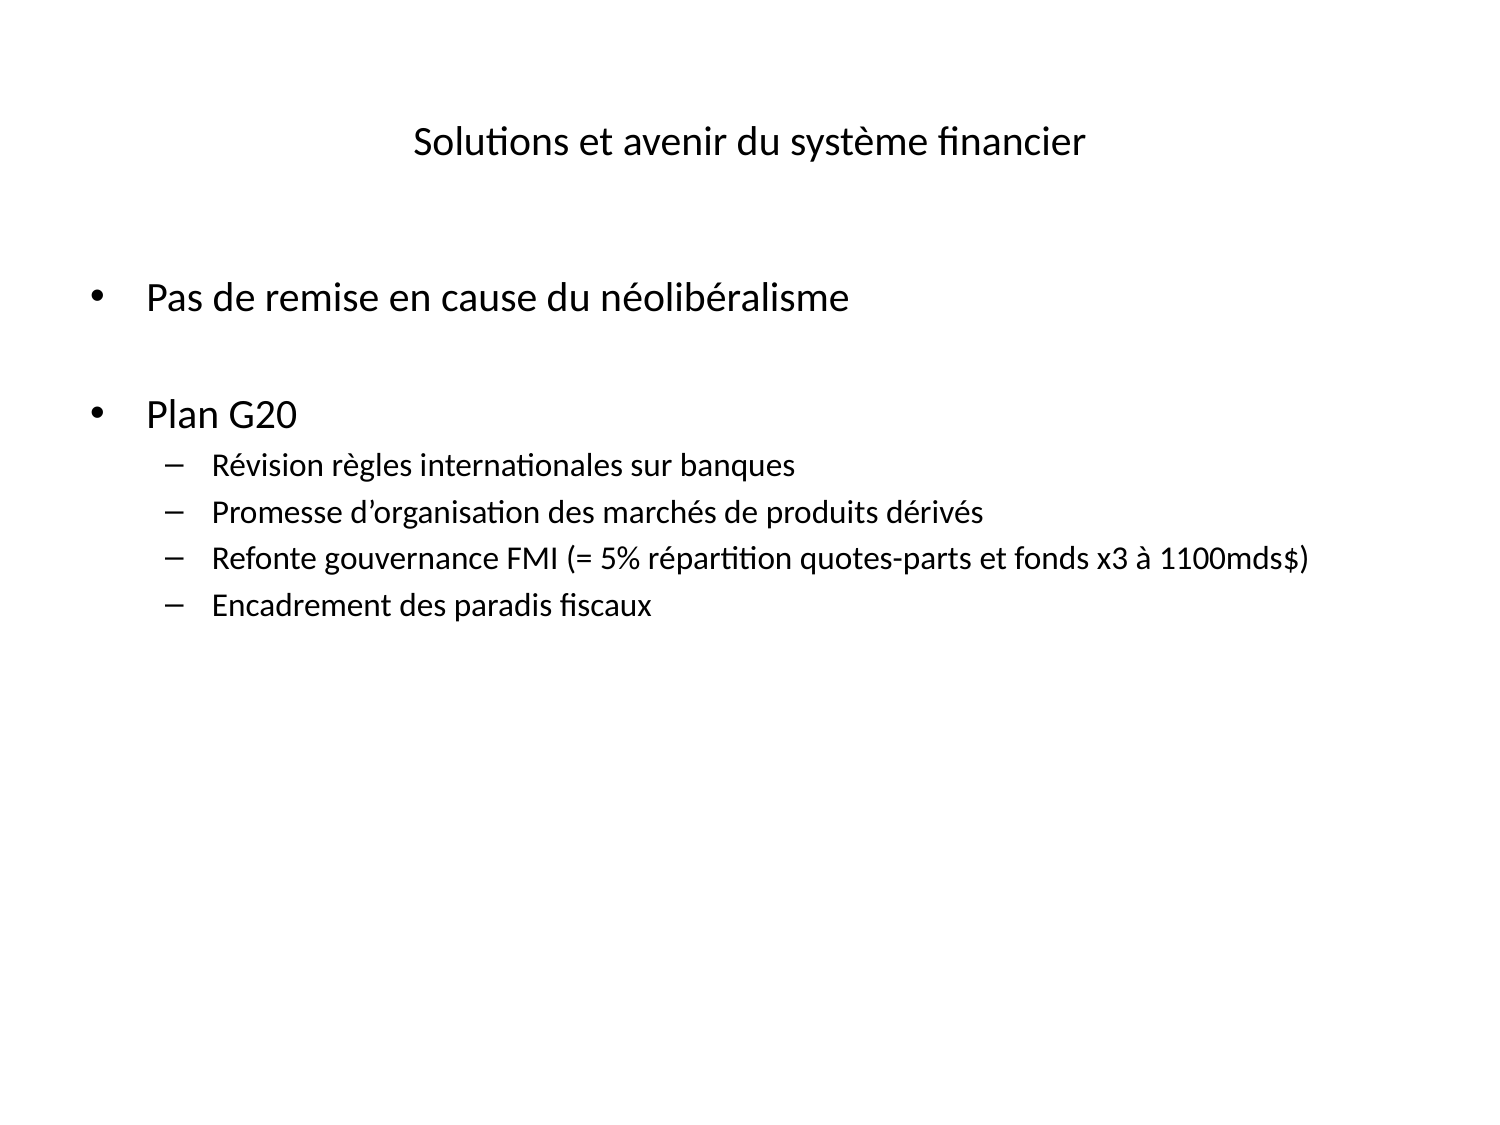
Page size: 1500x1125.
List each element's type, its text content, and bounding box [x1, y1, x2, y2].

list Pas de remise en cause du néolibéralisme Plan G20 Révision règles internationales sur banques Promesse d’organisation des marchés de produits dérivés Refonte gouvernance FMI (= 5% répartition quotes-parts et fonds x3 à 1100mds$) Encadrement des paradis fiscaux [74, 262, 1426, 1006]
title Solutions et avenir du système financier [74, 44, 1426, 233]
